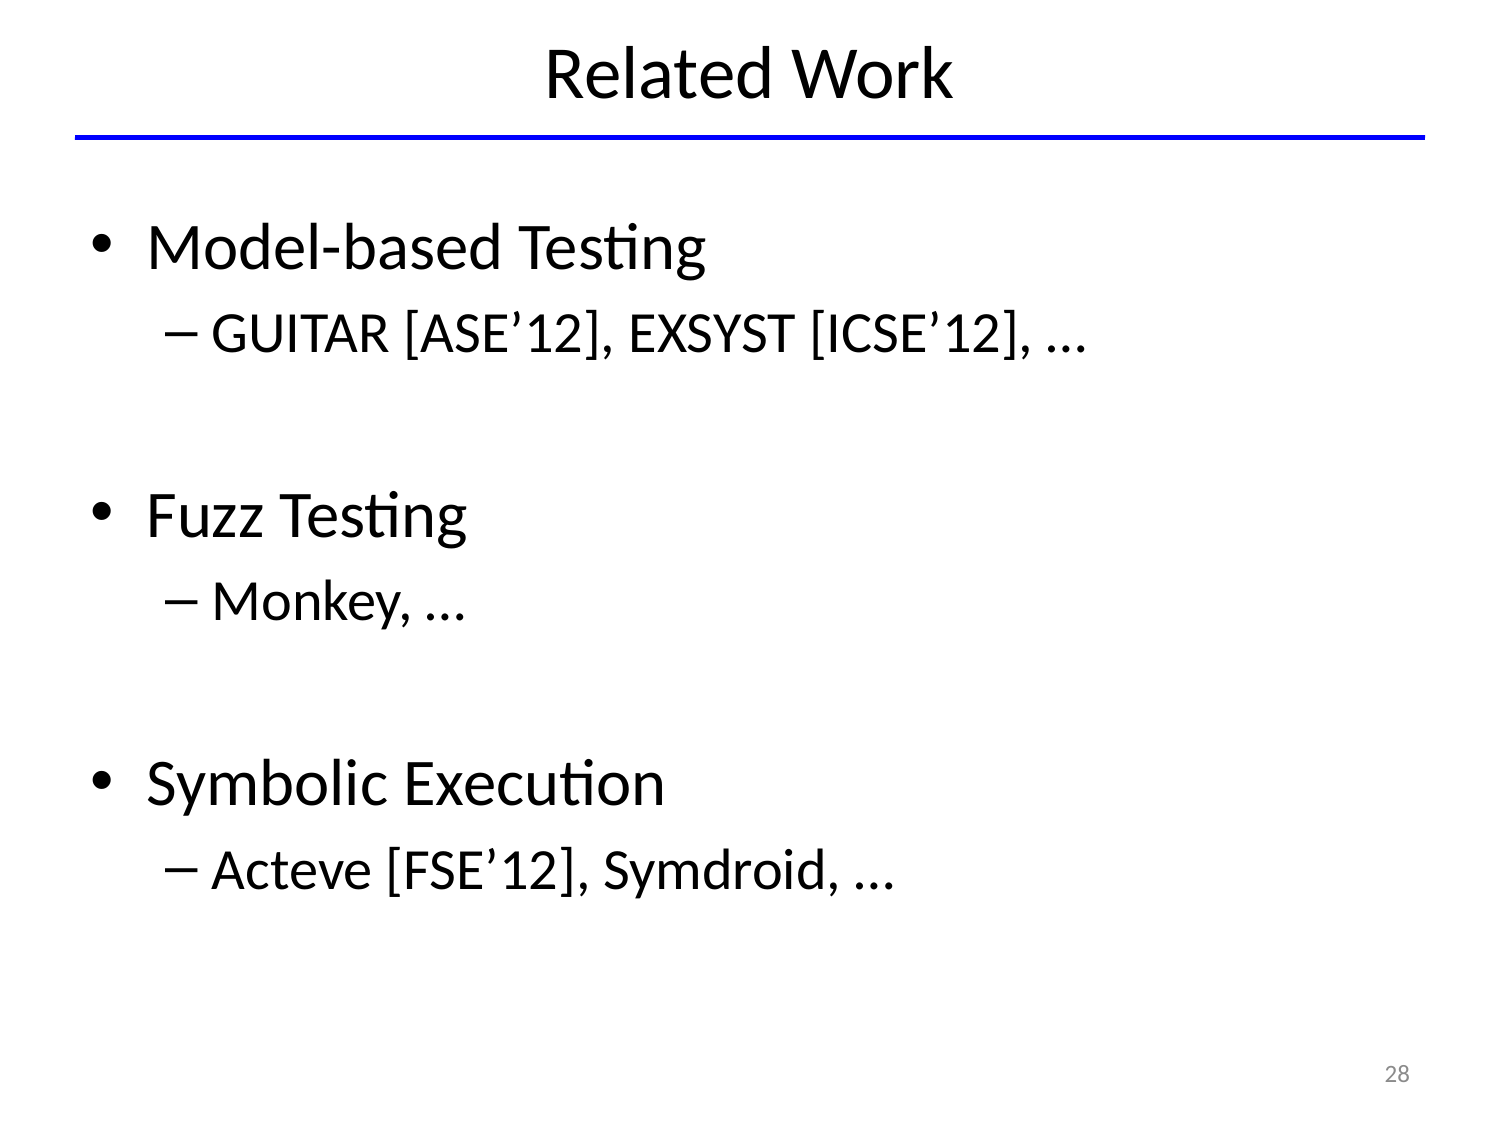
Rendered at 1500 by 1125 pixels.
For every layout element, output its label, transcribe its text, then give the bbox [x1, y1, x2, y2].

slide_number 28 [1074, 1042, 1425, 1103]
title Related Work [75, 0, 1425, 138]
list Model-based Testing GUITAR [ASE’12], EXSYST [ICSE’12], … Fuzz Testing Monkey, … Symbolic Execution Acteve [FSE’12], Symdroid, … [75, 195, 1425, 1005]
